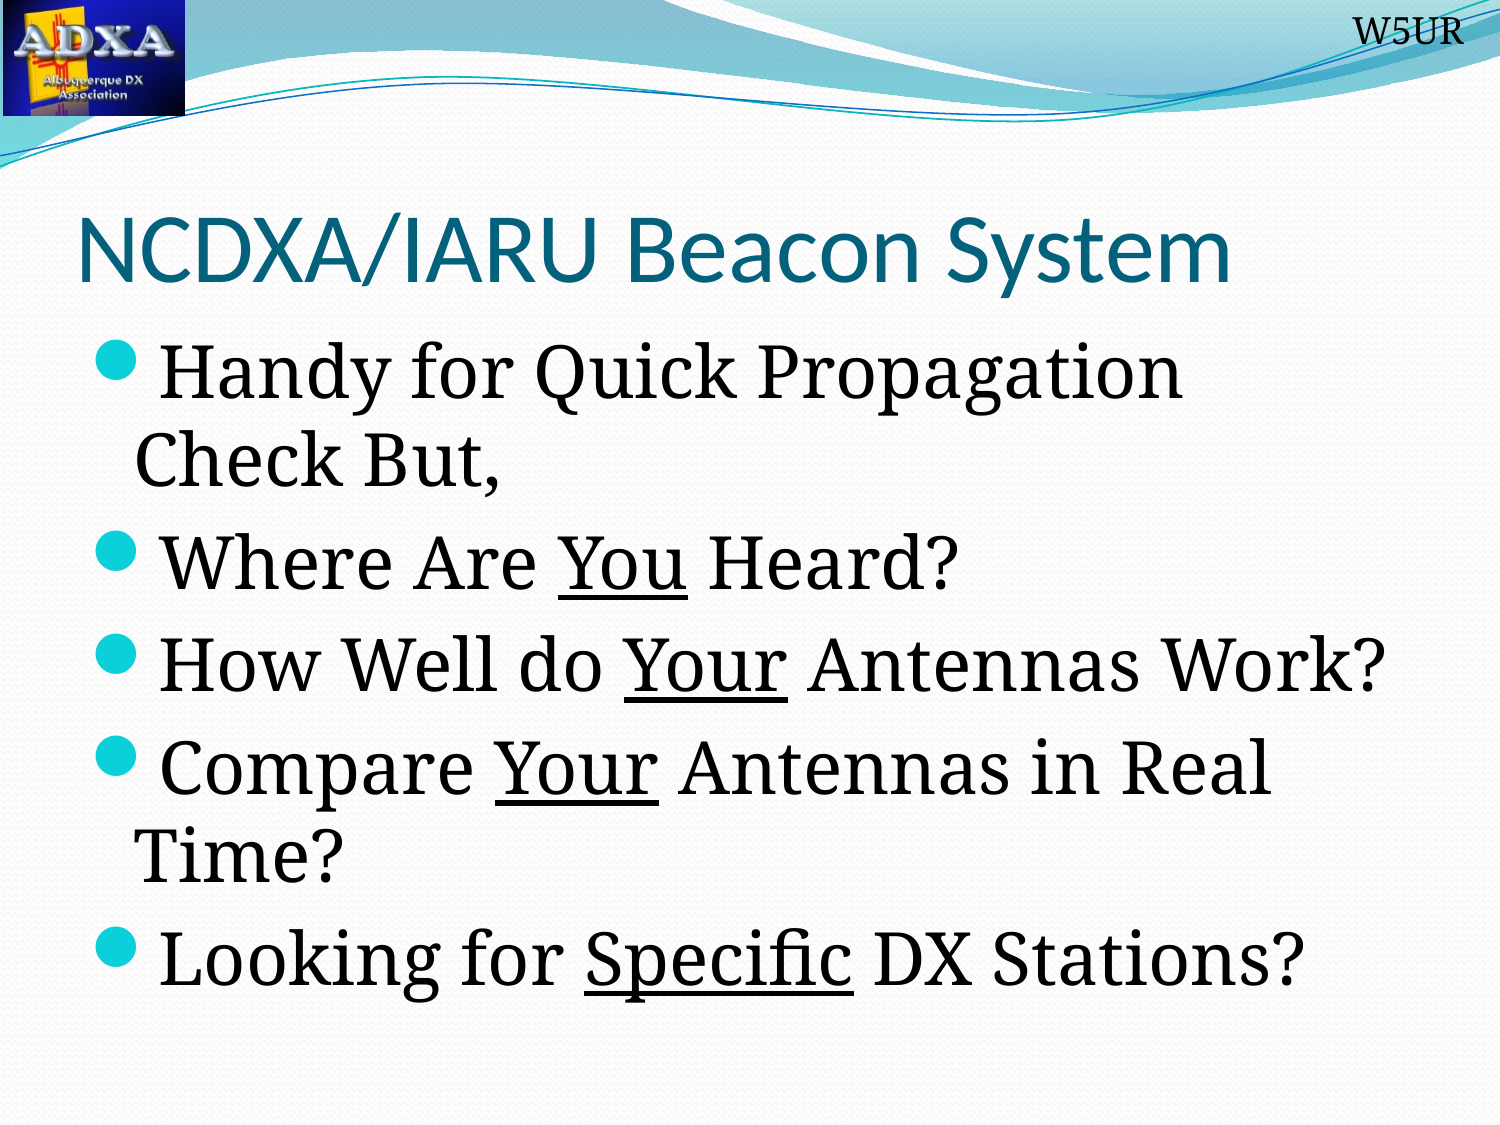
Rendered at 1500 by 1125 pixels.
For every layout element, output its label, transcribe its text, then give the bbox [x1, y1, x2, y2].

title NCDXA/IARU Beacon System [75, 115, 1425, 303]
picture [3, 0, 185, 116]
list Handy for Quick Propagation Check But, Where Are You Heard? How Well do Your Antennas Work? Compare Your Antennas in Real Time? Looking for Specific DX Stations? [75, 317, 1425, 1038]
